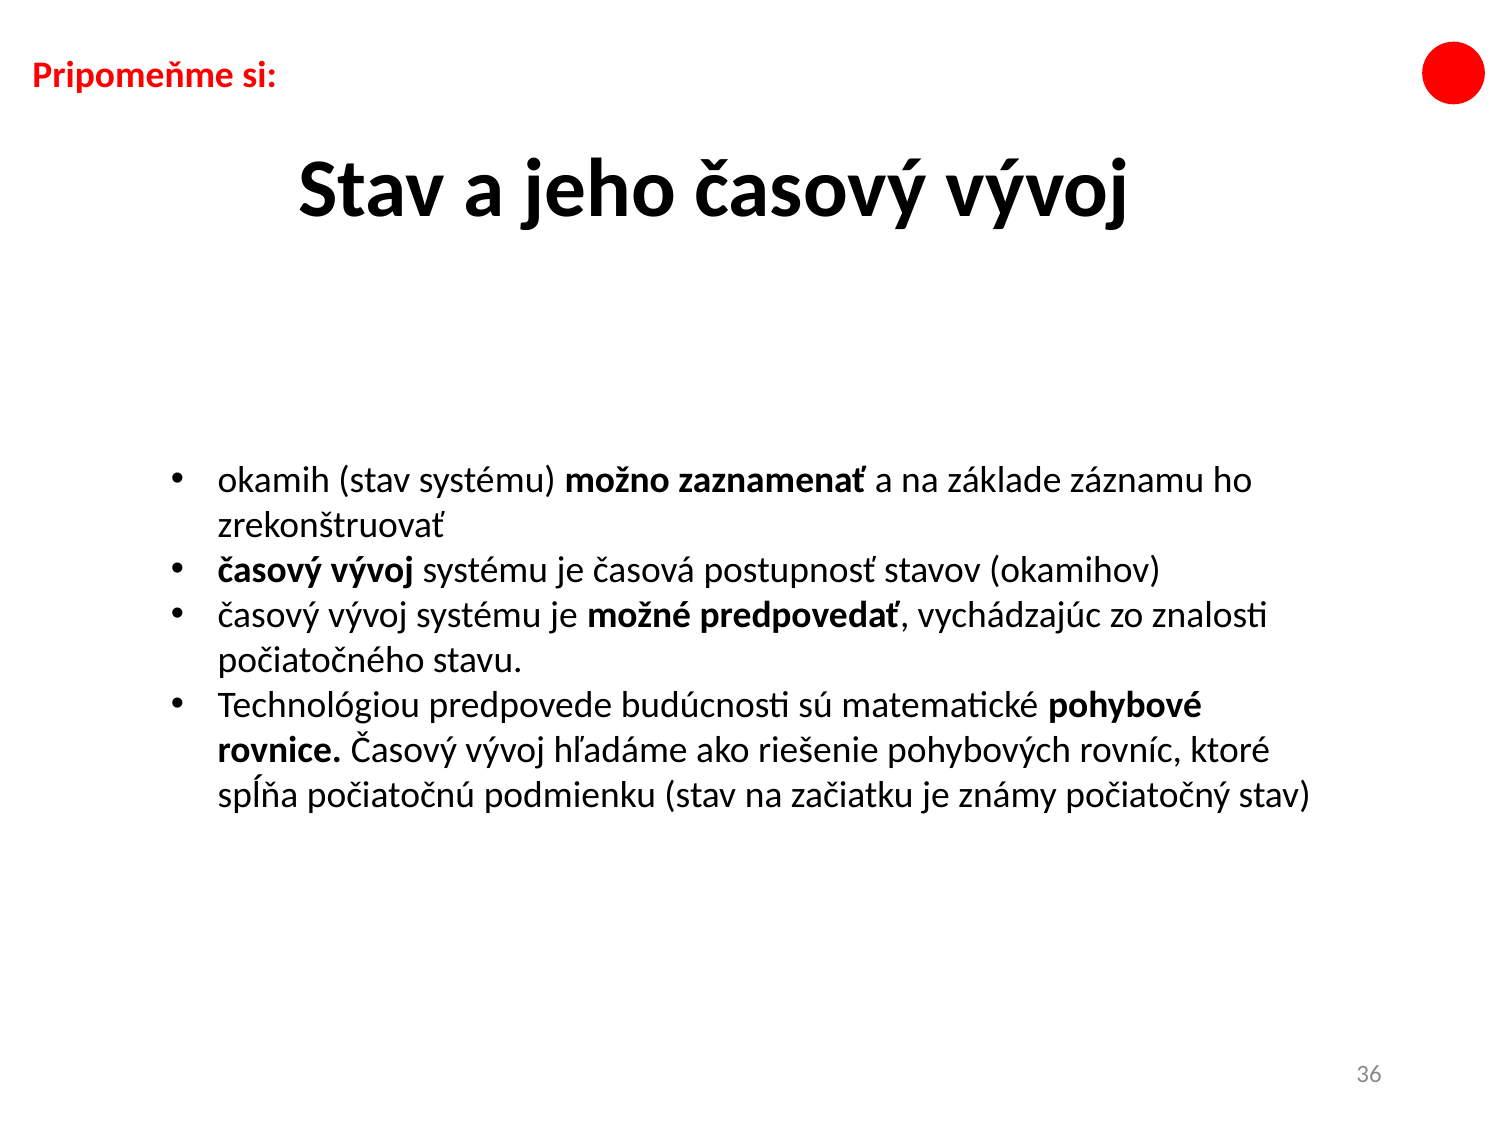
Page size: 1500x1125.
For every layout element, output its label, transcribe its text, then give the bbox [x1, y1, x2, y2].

text_box [1422, 41, 1485, 105]
slide_number 36 [1059, 1042, 1397, 1103]
text_box Pripomeňme si: [17, 42, 408, 103]
text_box Stav a jeho časový vývoj [182, 125, 1247, 241]
text_box okamih (stav systému) možno zaznamenať a na základe záznamu ho zrekonštruovať časový vývoj systému je časová postupnosť stavov (okamihov) časový vývoj systému je možné predpovedať, vychádzajúc zo znalosti počiatočného stavu. Technológiou predpovede budúcnosti sú matematické pohybové rovnice. Časový vývoj hľadáme ako riešenie pohybových rovníc, ktoré spĺňa počiatočnú podmienku (stav na začiatku je známy počiatočný stav) [156, 403, 1350, 823]
